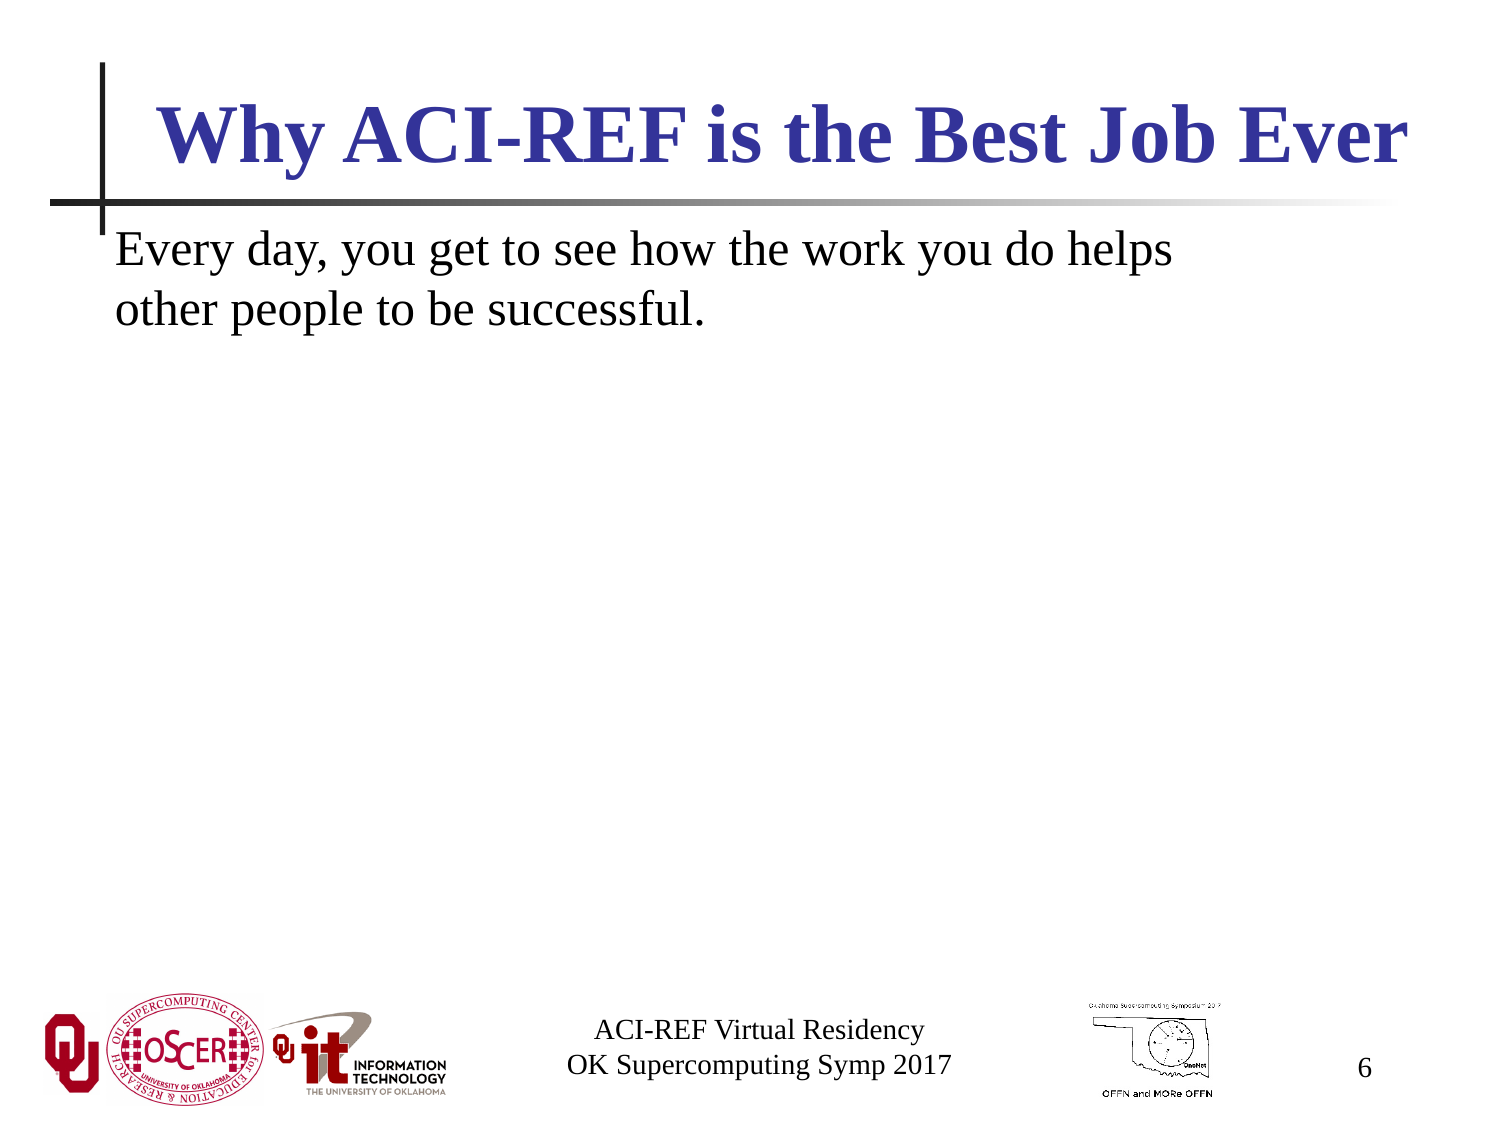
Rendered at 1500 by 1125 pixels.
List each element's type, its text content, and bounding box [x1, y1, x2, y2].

list Every day, you get to see how the work you do helps other people to be successful. [99, 208, 1401, 972]
picture [106, 993, 457, 1106]
picture [43, 1012, 100, 1095]
slide_number 6 [1174, 1015, 1388, 1091]
picture [1087, 1002, 1221, 1098]
title Why ACI-REF is the Best Job Ever [124, 74, 1442, 187]
